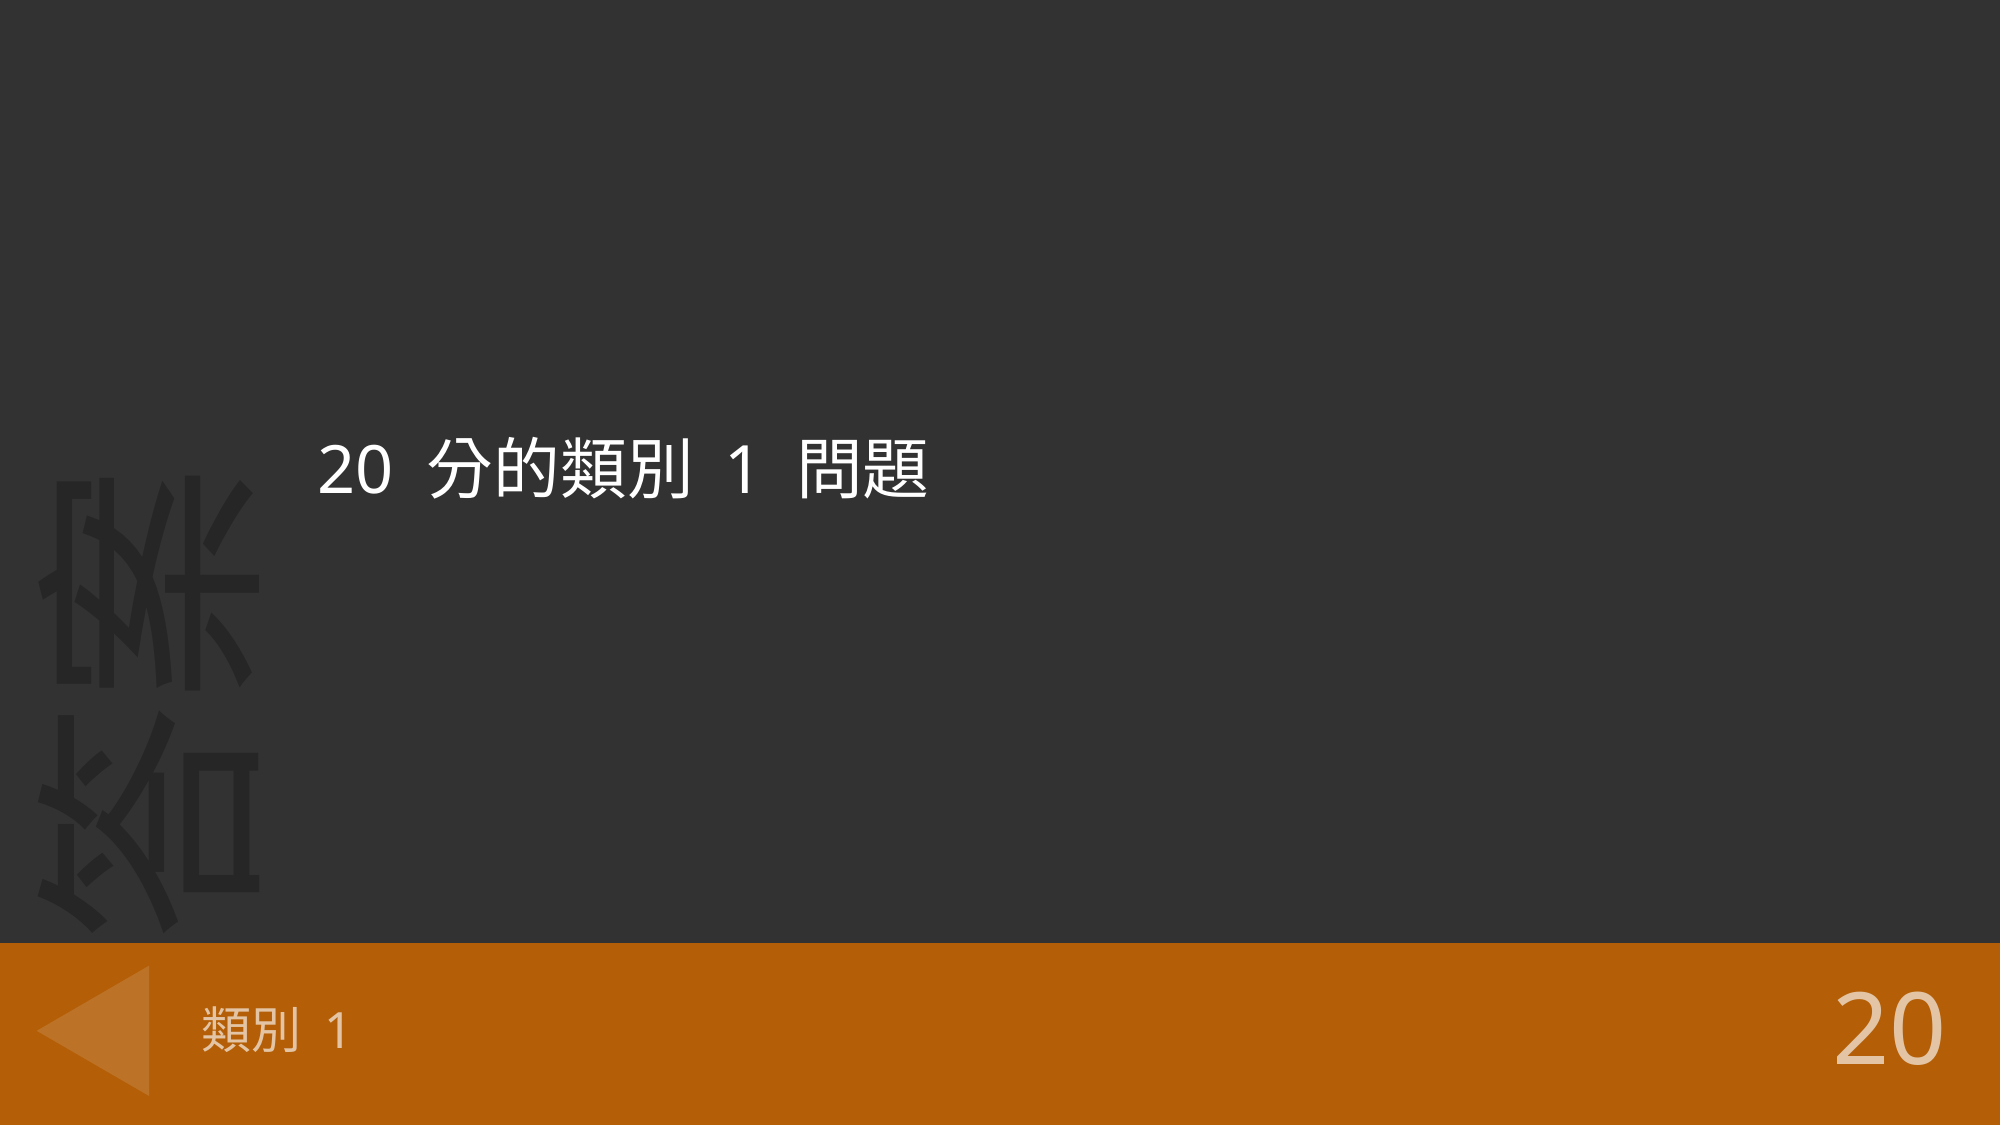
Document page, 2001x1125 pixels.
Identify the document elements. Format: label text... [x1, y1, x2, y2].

list 20 [1494, 967, 1963, 1097]
list 20 分的類別 1 問題 [302, 307, 1760, 636]
title 類別 1 [185, 967, 1494, 1097]
